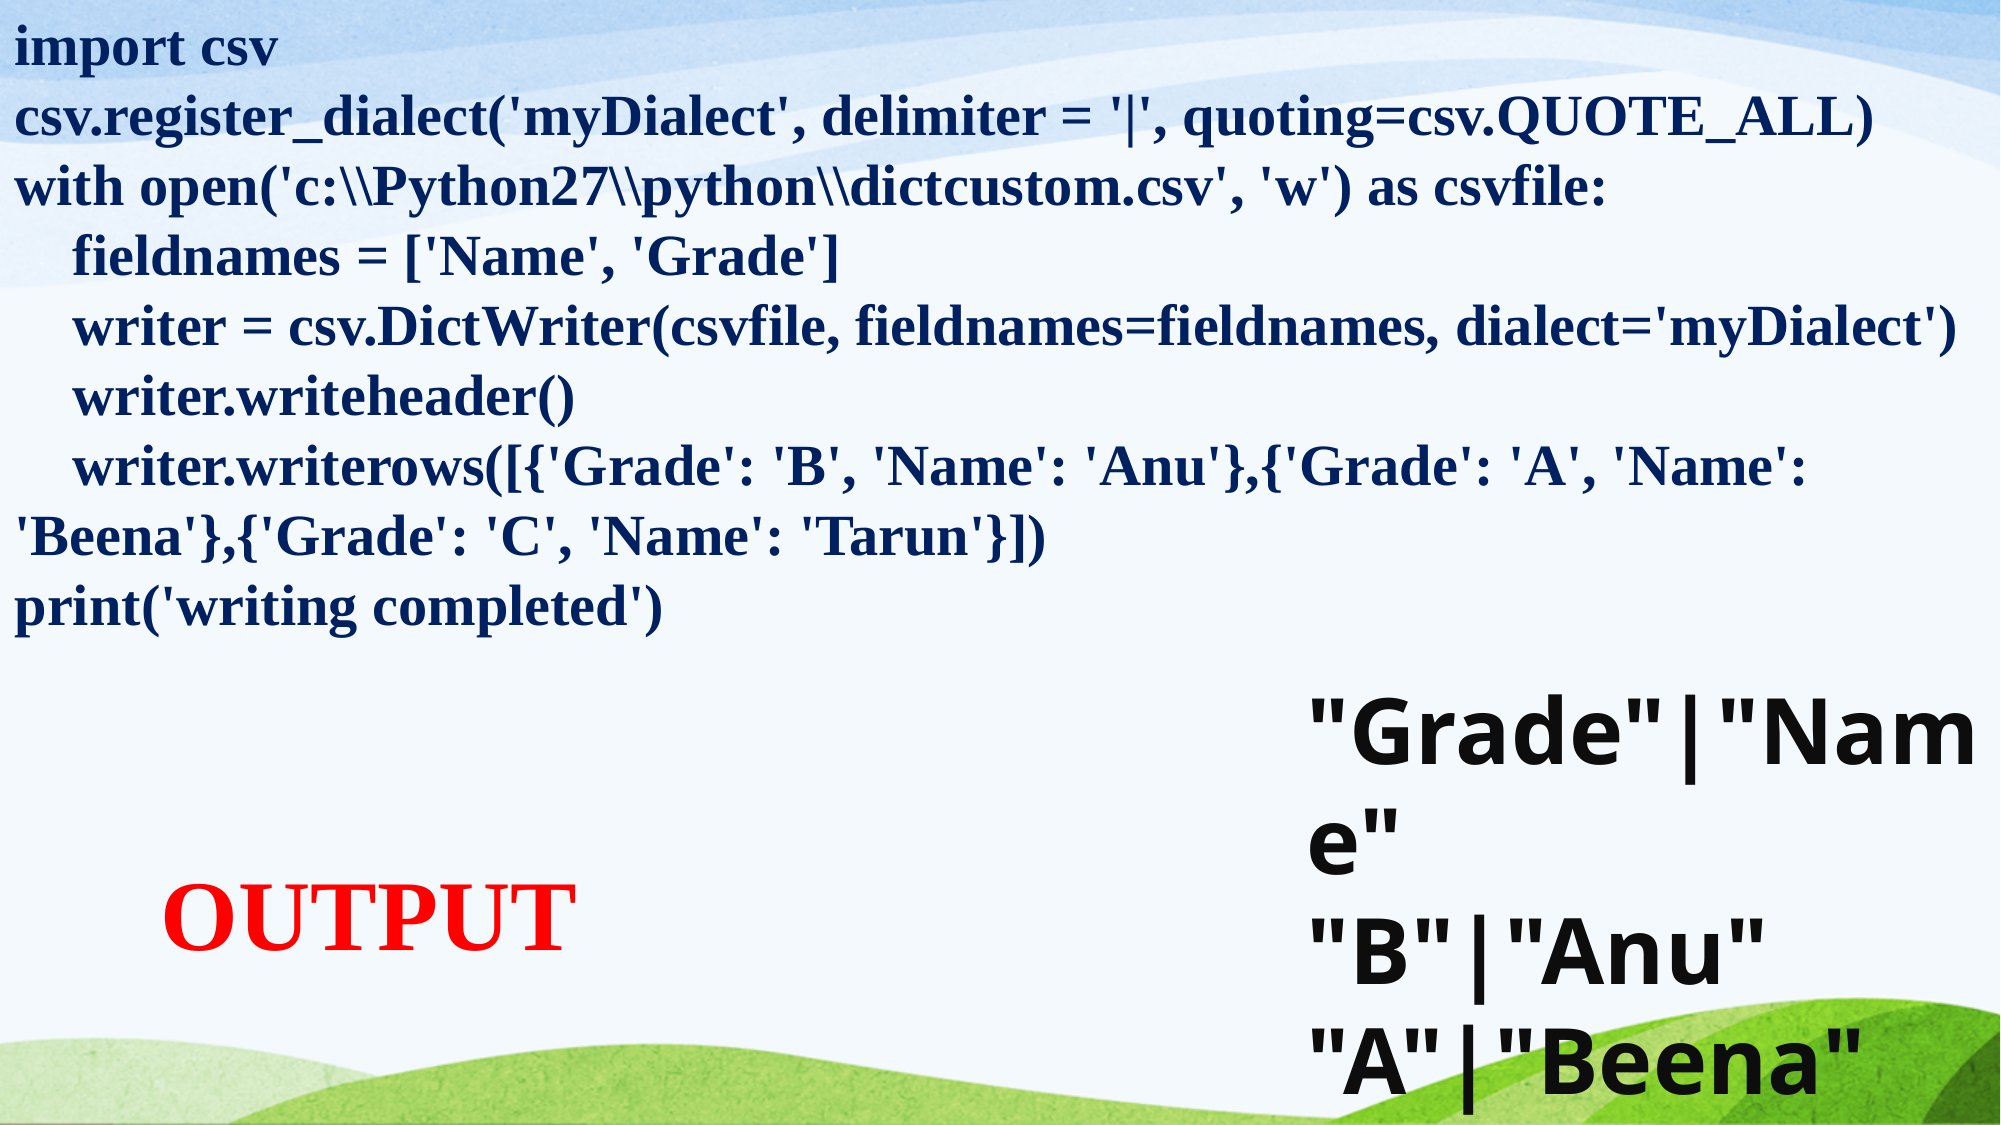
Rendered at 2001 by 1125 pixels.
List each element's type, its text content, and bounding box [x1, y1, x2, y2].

text_box OUTPUT [145, 842, 640, 978]
text_box "Grade"|"Name" "B"|"Anu" "A"|"Beena" "C"|"Tarun" [1291, 665, 2000, 1125]
text_box import csv csv.register_dialect('myDialect', delimiter = '|', quoting=csv.QUOTE_ALL) with open('c:\\Python27\\python\\dictcustom.csv', 'w') as csvfile: fieldnames = ['Name', 'Grade'] writer = csv.DictWriter(csvfile, fieldnames=fieldnames, dialect='myDialect') writer.writeheader() writer.writerows([{'Grade': 'B', 'Name': 'Anu'},{'Grade': 'A', 'Name': 'Beena'},{'Grade': 'C', 'Name': 'Tarun'}]) print('writing completed') [0, 0, 2000, 645]
picture [0, 0, 2001, 1125]
